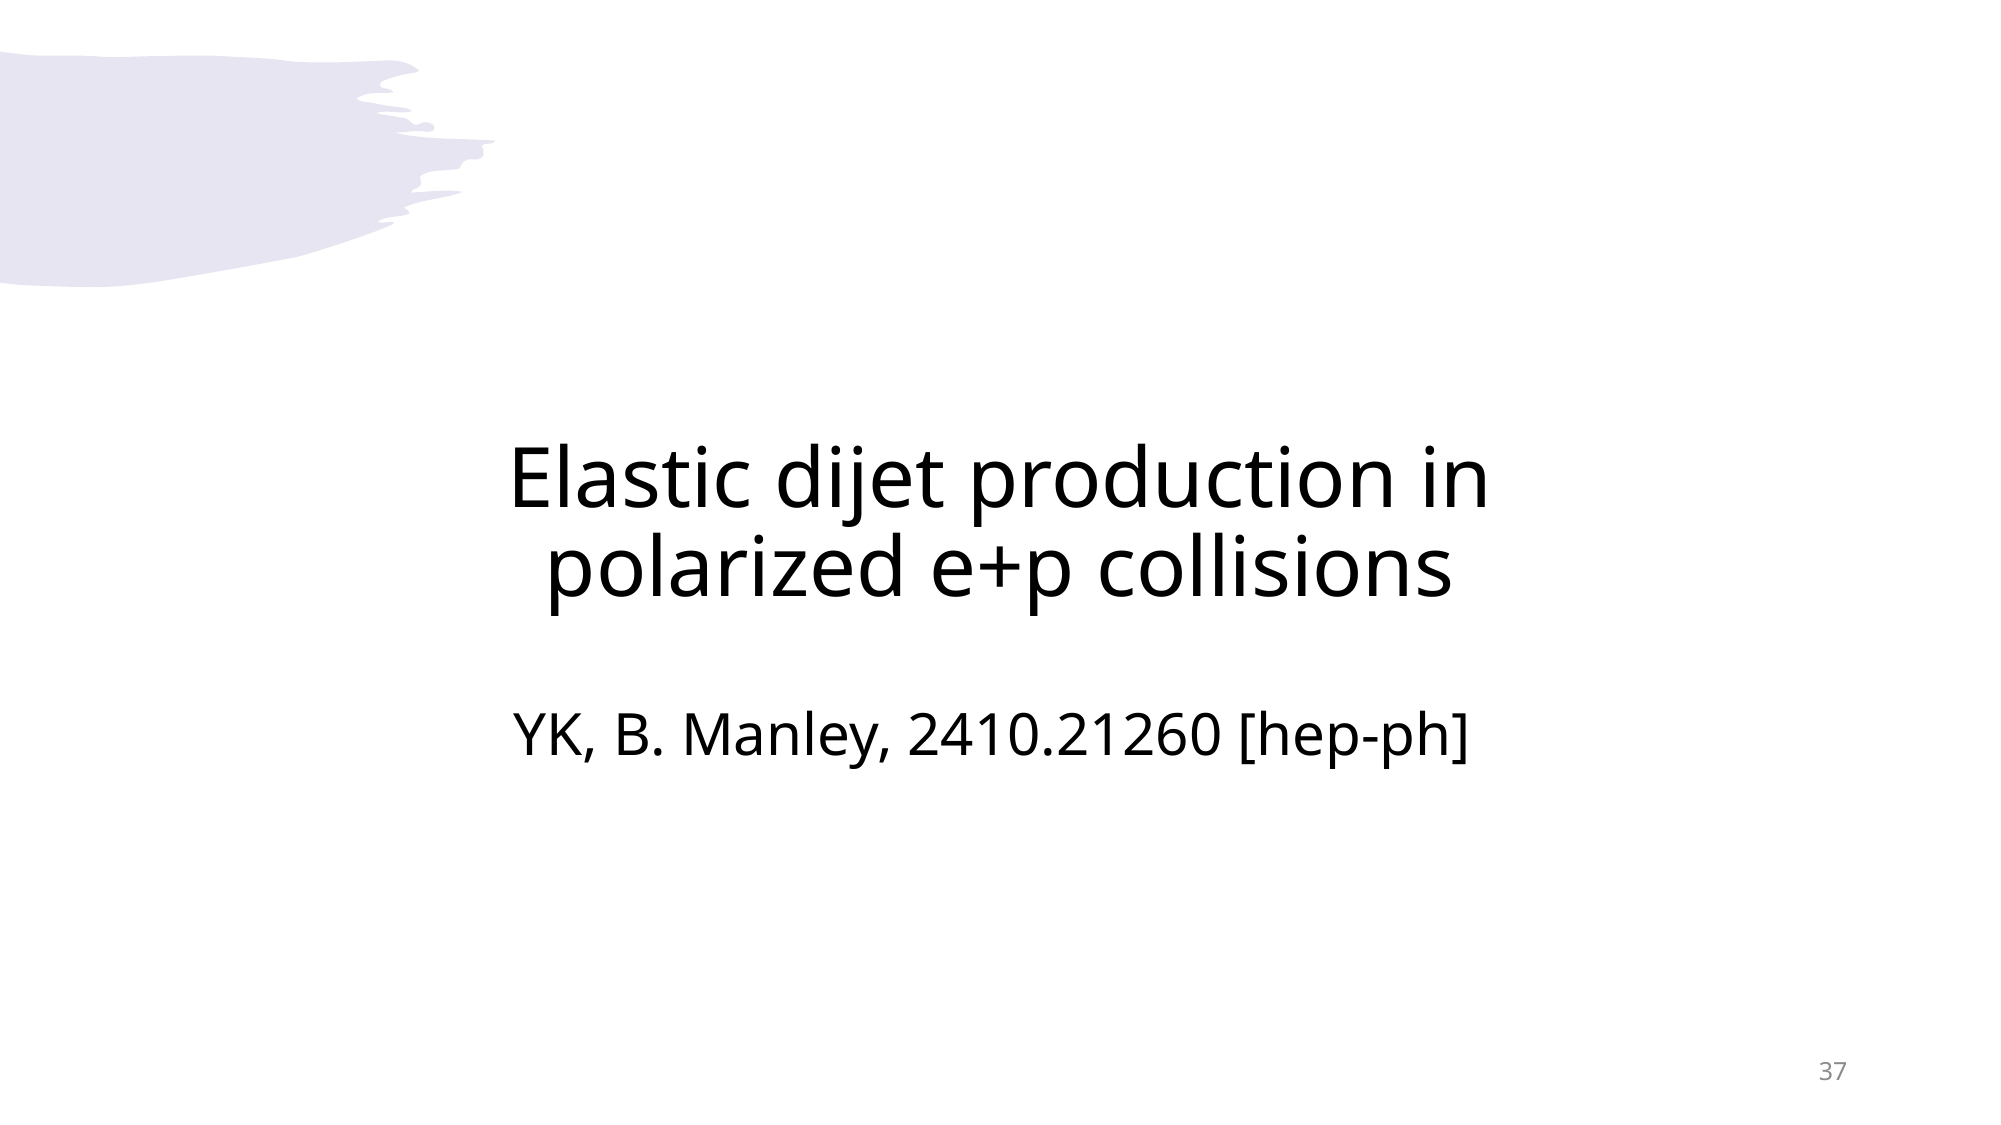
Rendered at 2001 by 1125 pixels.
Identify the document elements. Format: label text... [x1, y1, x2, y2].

title Elastic dijet production in polarized e+p collisions YK, B. Manley, 2410.21260 [hep-ph] [324, 366, 1675, 837]
slide_number 37 [1412, 1042, 1863, 1103]
